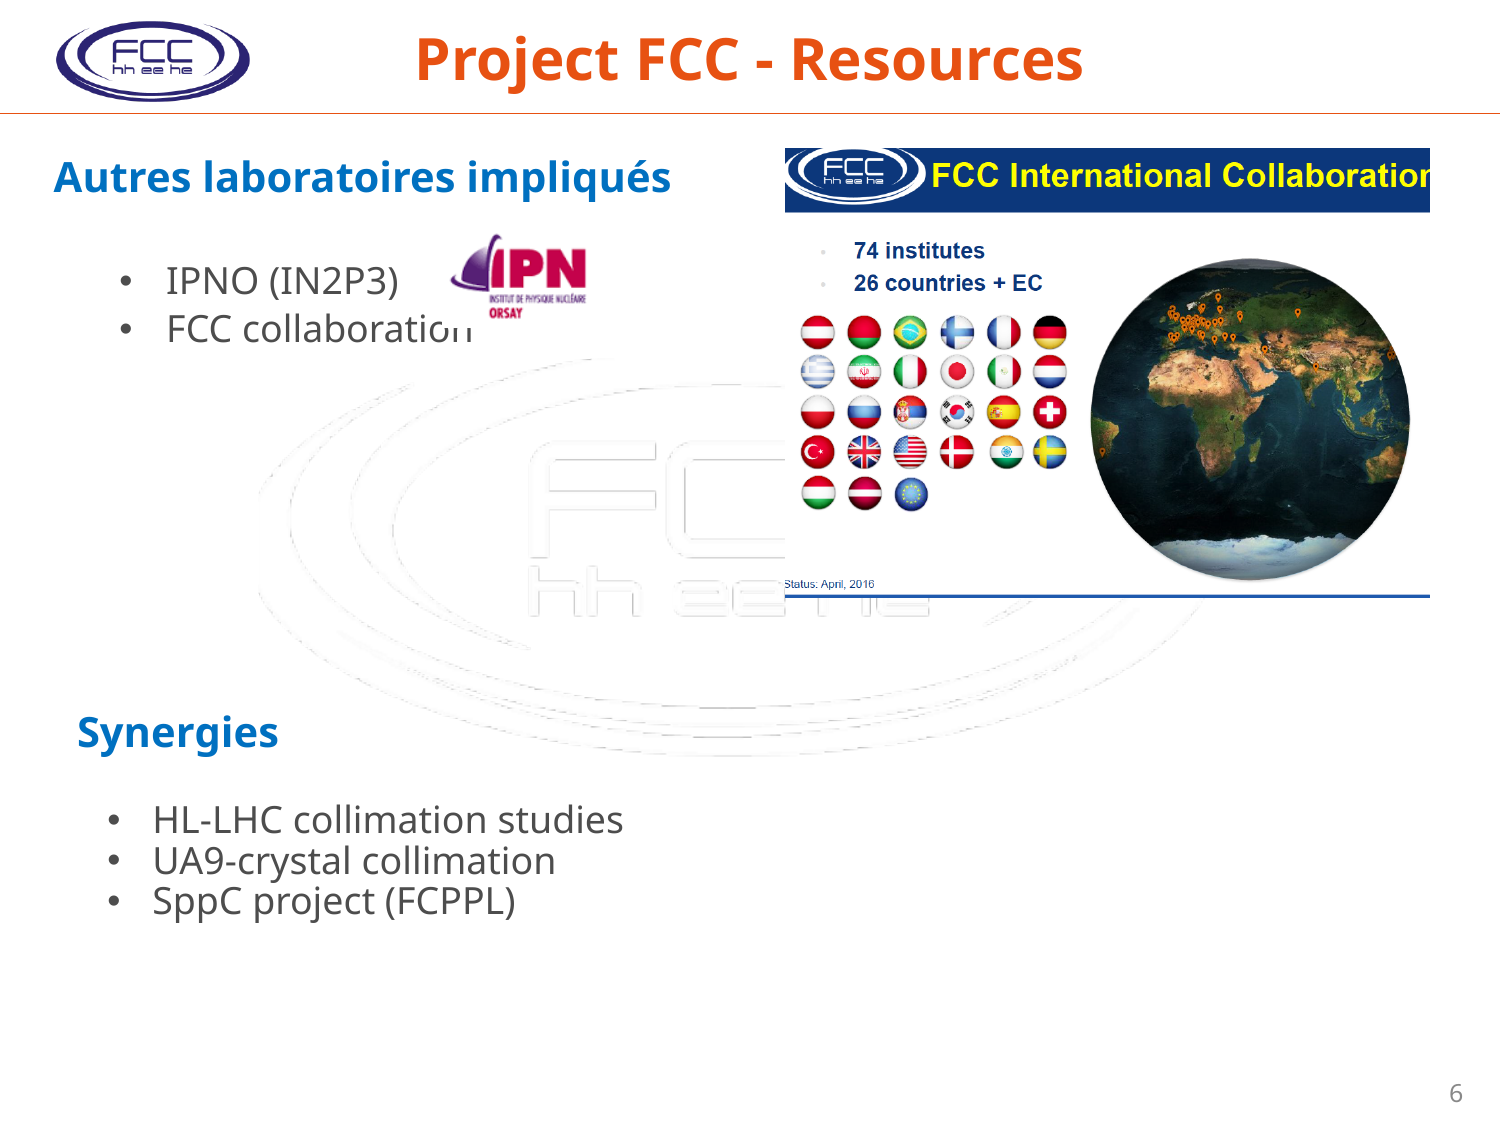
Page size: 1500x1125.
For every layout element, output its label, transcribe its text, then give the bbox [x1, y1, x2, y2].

text_box Autres laboratoires impliqués IPNO (IN2P3) FCC collaboration [29, 148, 784, 370]
picture [51, 18, 255, 104]
picture [258, 148, 1430, 767]
picture [442, 231, 592, 329]
text_box Synergies HL-LHC collimation studies UA9-crystal collimation SppC project (FCPPL) [53, 704, 1353, 958]
title Project FCC - Resources [0, 0, 1500, 113]
